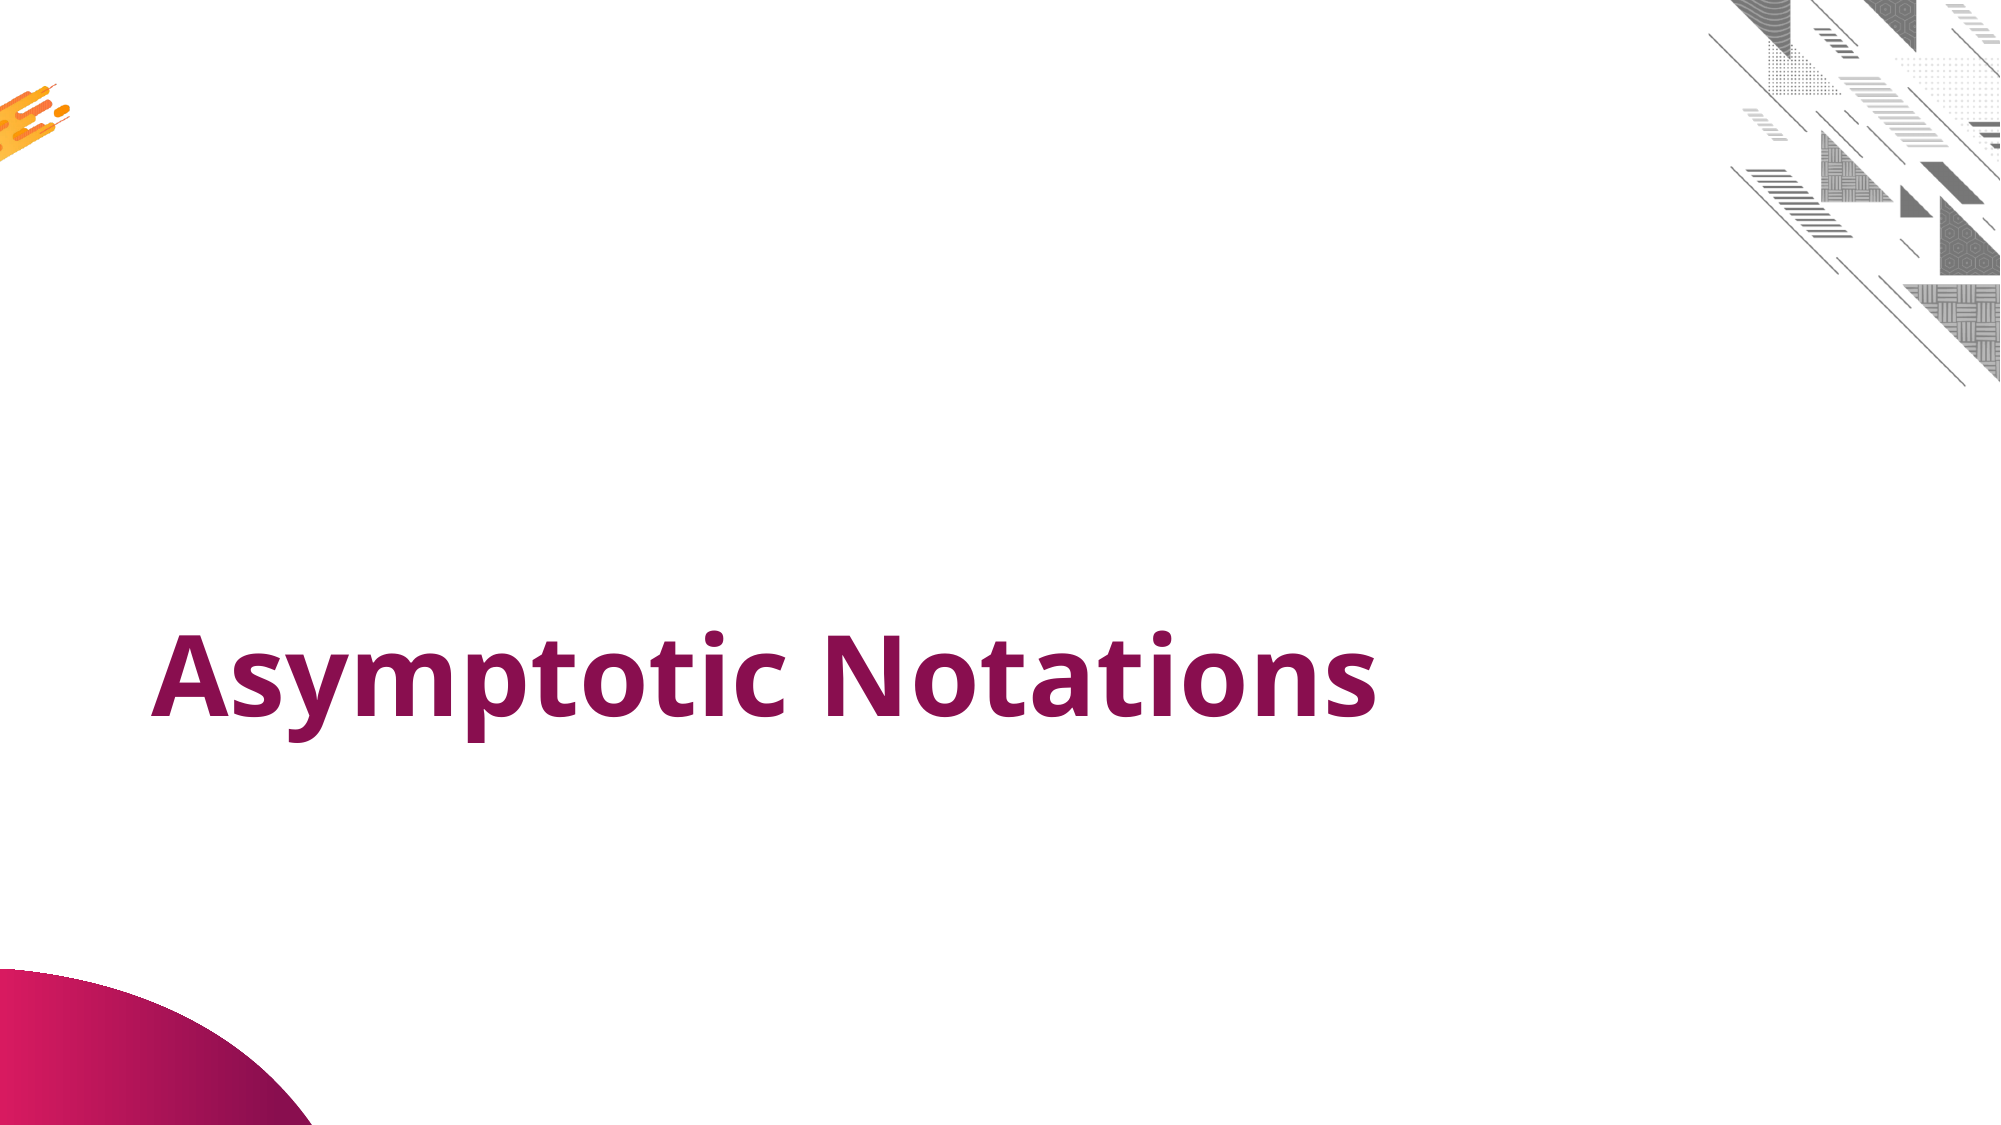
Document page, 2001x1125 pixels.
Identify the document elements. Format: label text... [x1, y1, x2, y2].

title Asymptotic Notations [136, 280, 1862, 749]
picture [0, 65, 90, 193]
